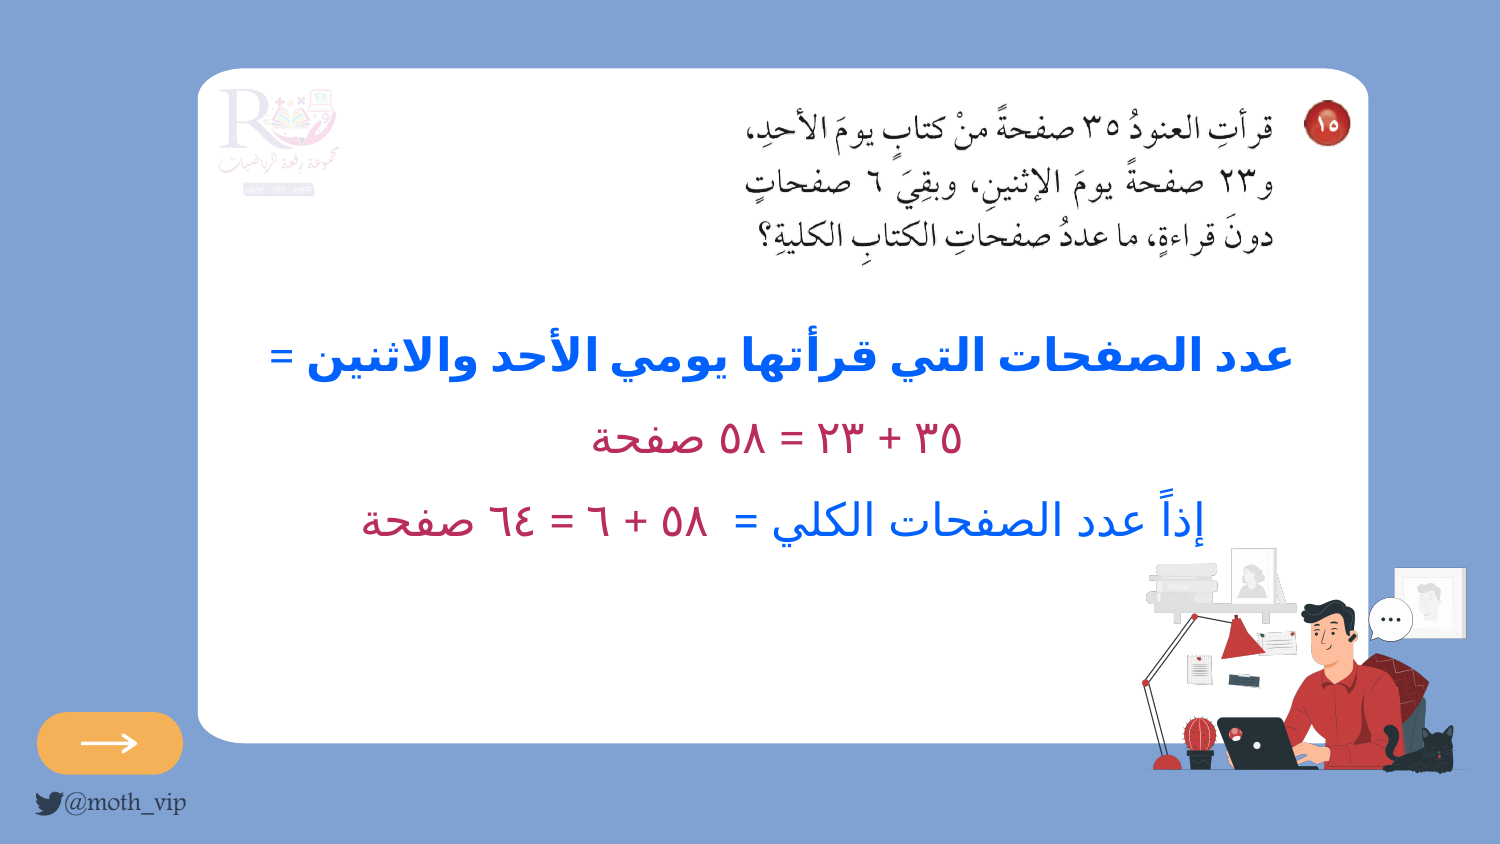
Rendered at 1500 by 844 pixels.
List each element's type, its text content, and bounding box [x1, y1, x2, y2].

picture [726, 68, 1369, 286]
text_box عدد الصفحات التي قرأتها يومي الأحد والاثنين = ٣٥ + ٢٣ = ٥٨ صفحة إذاً عدد الصفحات الكلي = ٥٨ + ٦ = ٦٤ صفحة [238, 294, 1329, 550]
picture [1100, 459, 1500, 844]
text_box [36, 711, 184, 775]
